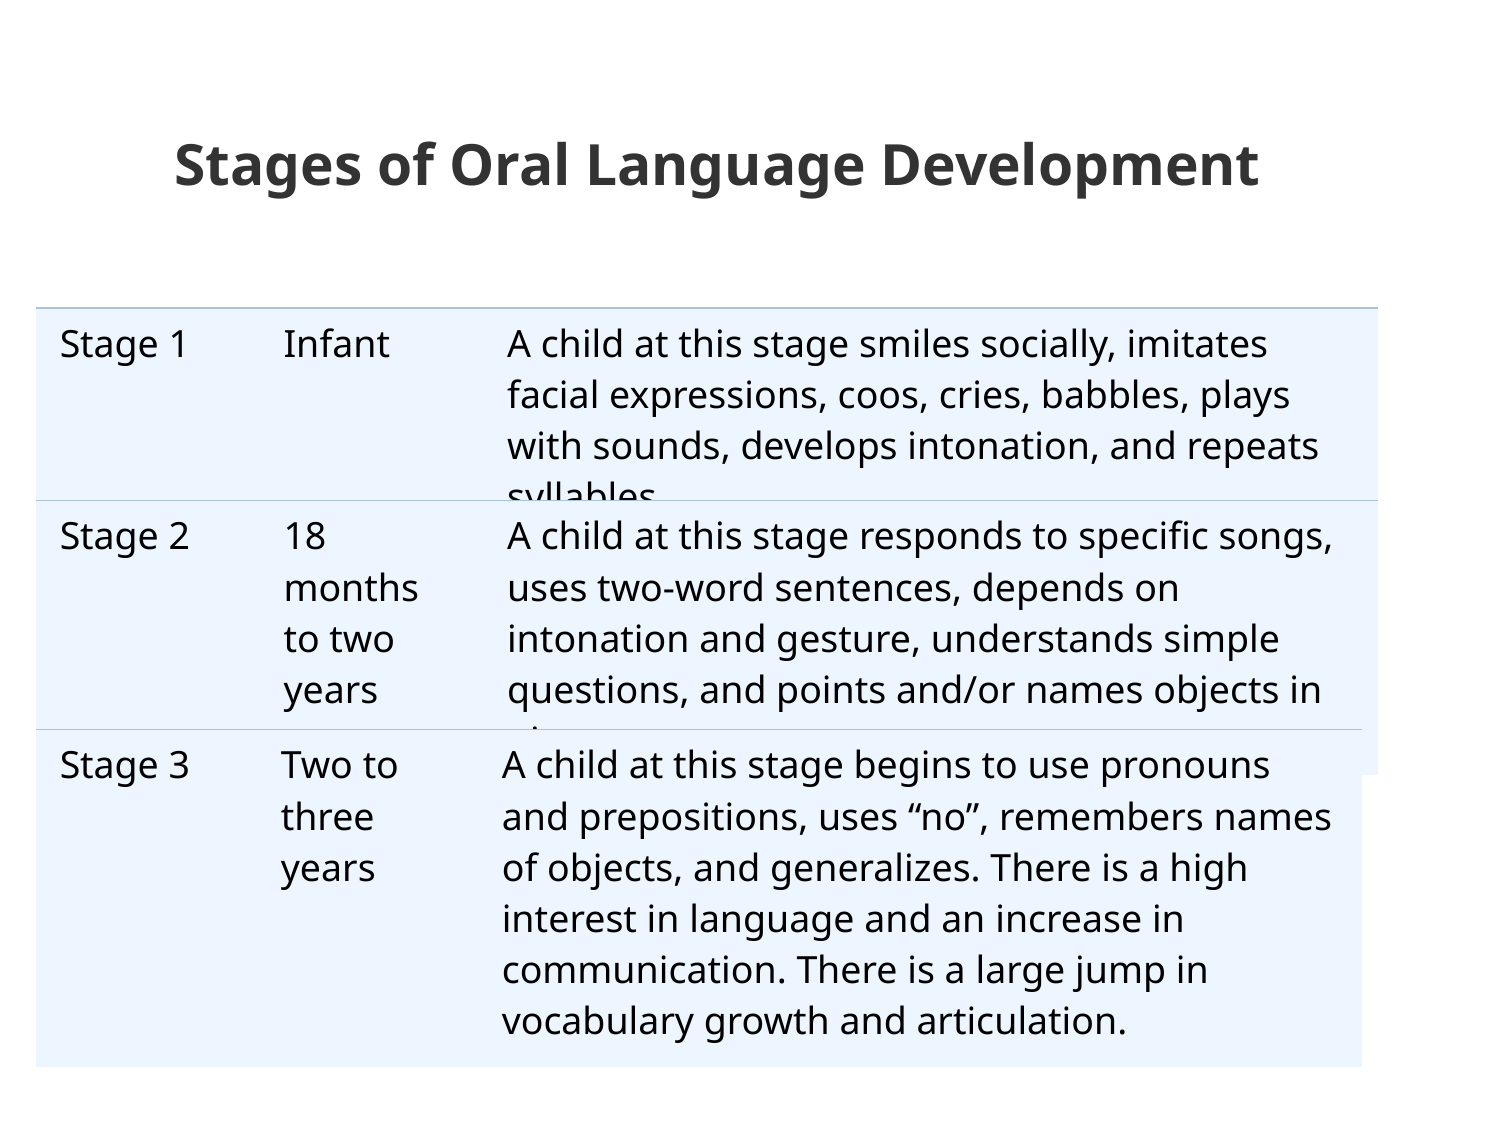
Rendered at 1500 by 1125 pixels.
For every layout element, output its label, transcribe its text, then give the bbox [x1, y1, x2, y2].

table_header A child at this stage smiles socially, imitates facial expressions, coos, cries, babbles, plays with sounds, develops intonation, and repeats syllables. [484, 309, 1378, 500]
table_header 18 months to two years [260, 501, 484, 729]
table_header A child at this stage responds to specific songs, uses two-word sentences, depends on intonation and gesture, understands simple questions, and points and/or names objects in pictures. [484, 501, 1378, 775]
table_header A child at this stage begins to use pronouns and prepositions, uses “no”, remembers names of objects, and generalizes. There is a high interest in language and an increase in communication. There is a large jump in vocabulary growth and articulation. [478, 730, 1362, 1067]
table_header Stage 3 [36, 730, 257, 1067]
title Stages of Oral Language Development [87, 99, 1363, 288]
table_header Stage 2 [36, 501, 260, 729]
table_header Two to three years [257, 730, 478, 1067]
table_header Stage 1 [36, 309, 260, 500]
table_header Infant [260, 309, 484, 500]
